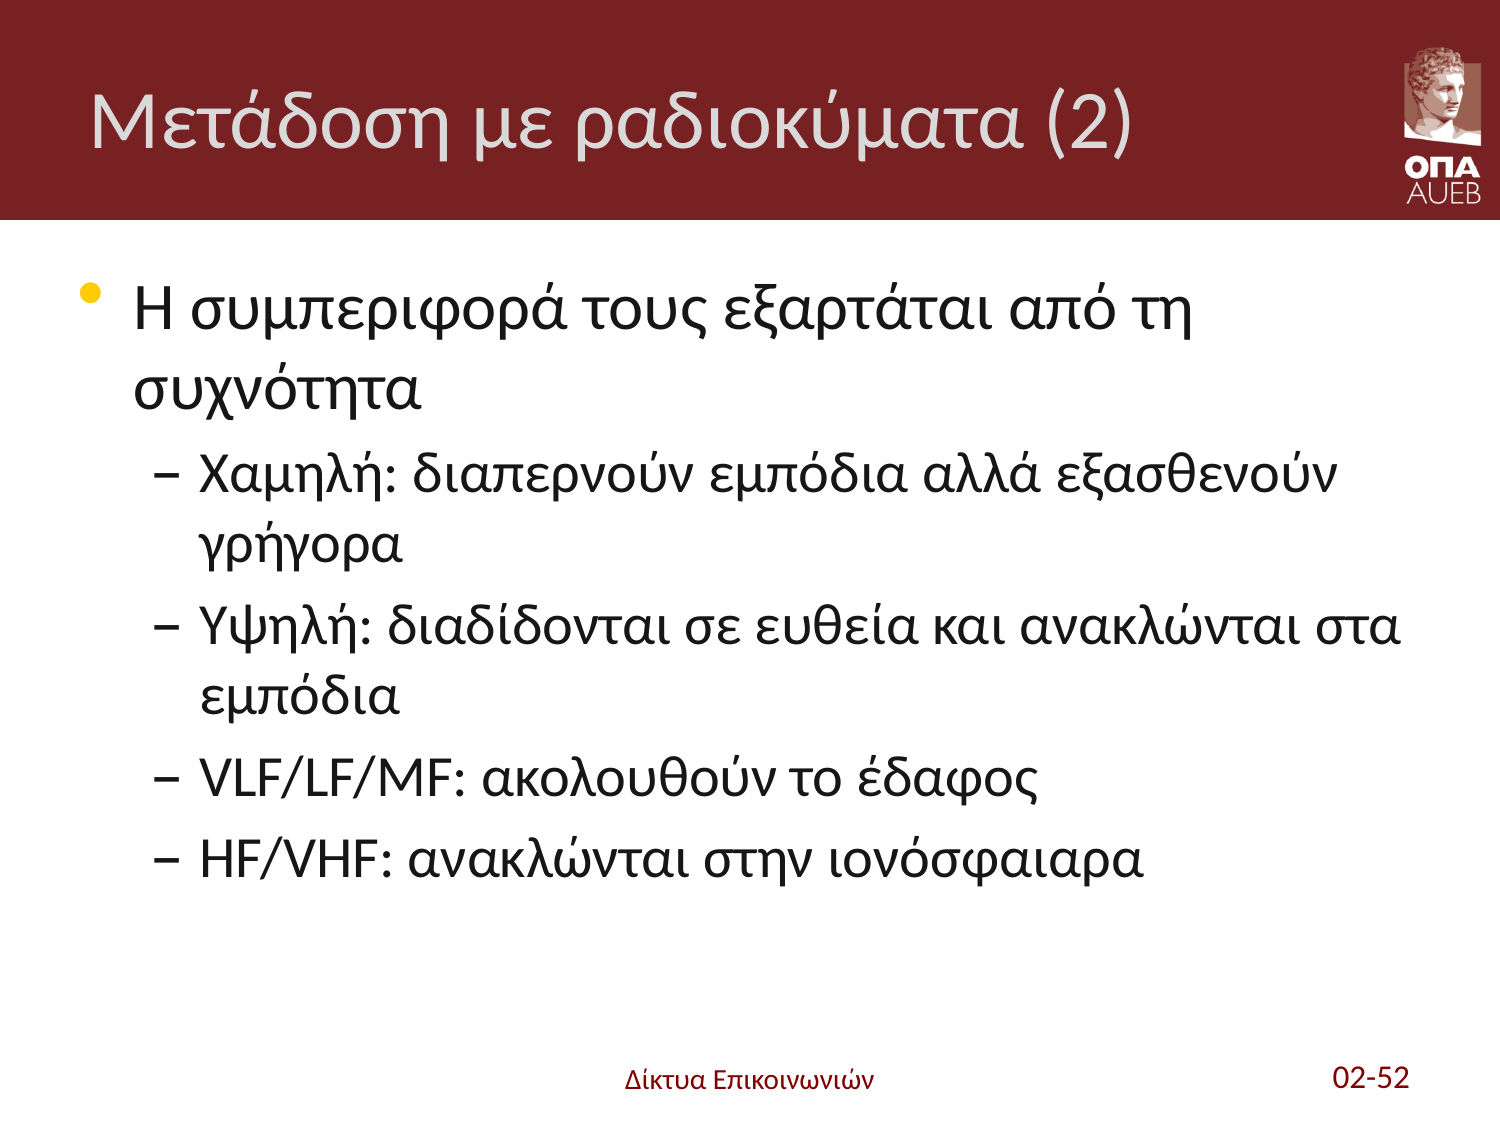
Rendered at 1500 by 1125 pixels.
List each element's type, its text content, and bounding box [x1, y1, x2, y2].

list Η συμπεριφορά τους εξαρτάται από τη συχνότητα Χαμηλή: διαπερνούν εμπόδια αλλά εξασθενούν γρήγορα Υψηλή: διαδίδονται σε ευθεία και ανακλώνται στα εμπόδια VLF/LF/MF: ακολουθούν το έδαφος HF/VHF: ανακλώνται στην ιονόσφαιαρα [62, 255, 1438, 1050]
picture [1394, 40, 1489, 212]
slide_number 02-52 [1074, 1024, 1425, 1103]
footer Δίκτυα Επικοινωνιών [512, 1050, 988, 1103]
title Μετάδοση με ραδιοκύματα (2) [73, 23, 1376, 209]
